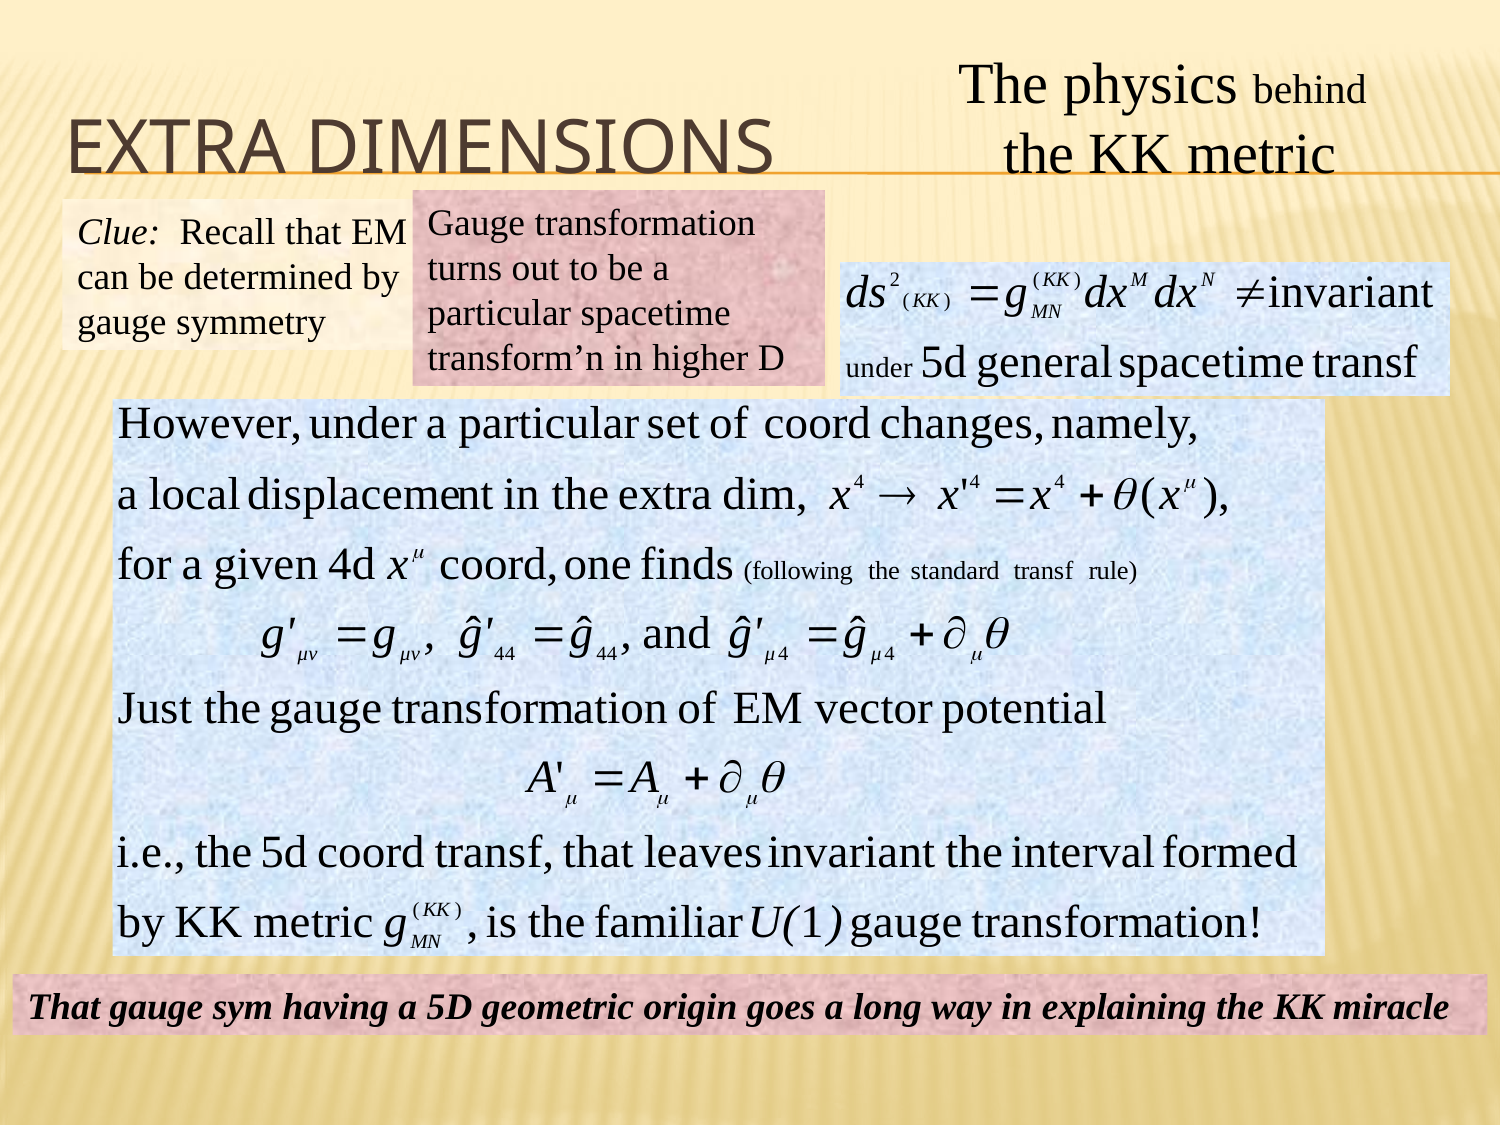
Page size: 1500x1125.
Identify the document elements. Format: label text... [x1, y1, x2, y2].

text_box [62, 190, 826, 388]
title Extra dimensions [49, 75, 825, 213]
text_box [112, 262, 1451, 956]
text_box The physics behind the KK metric [937, 37, 1388, 193]
text_box That gauge sym having a 5D geometric origin goes a long way in explaining the KK miracle [12, 974, 1488, 1035]
